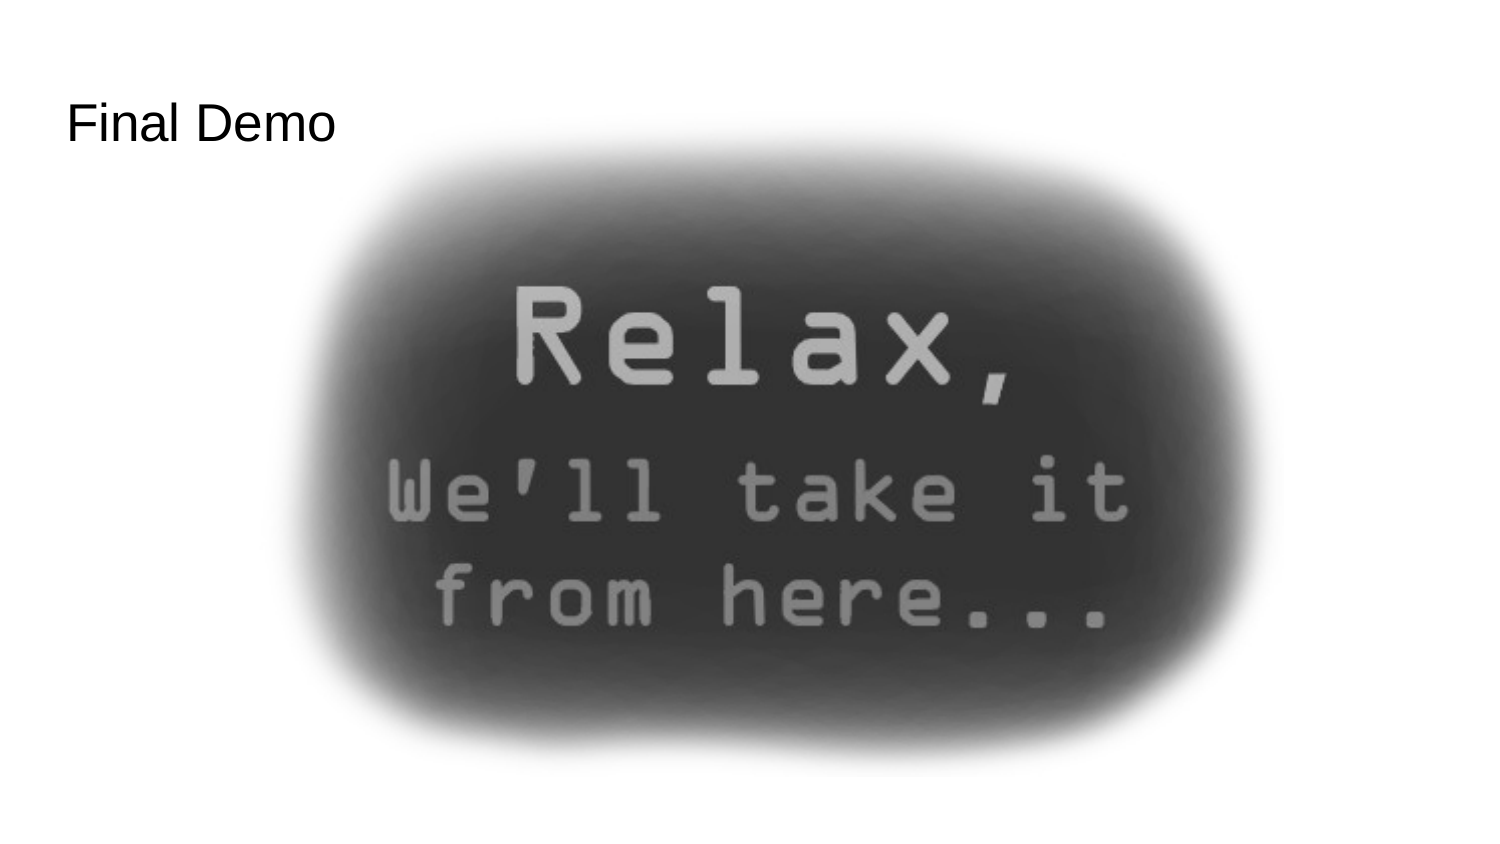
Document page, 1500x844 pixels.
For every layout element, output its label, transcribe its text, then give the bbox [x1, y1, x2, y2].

title Final Demo [51, 72, 1449, 167]
picture [242, 102, 1284, 778]
